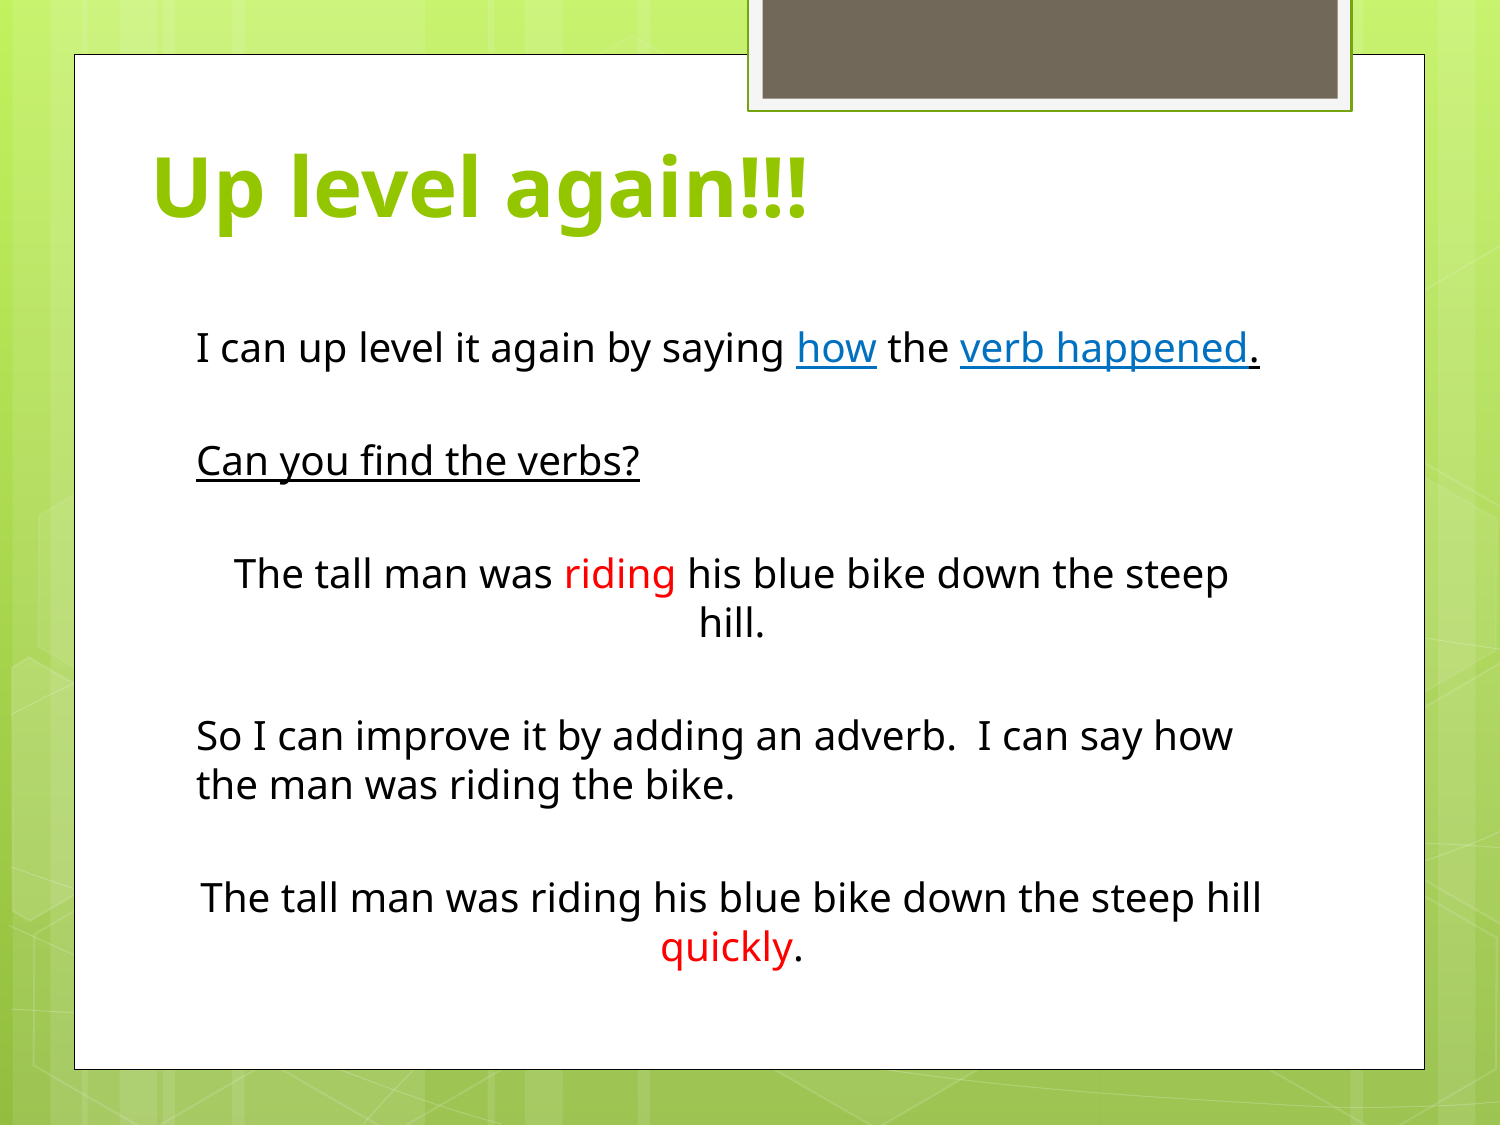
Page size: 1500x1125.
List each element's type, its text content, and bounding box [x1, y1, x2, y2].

title Up level again!!! [135, 54, 1289, 243]
list I can up level it again by saying how the verb happened. Can you find the verbs? The tall man was riding his blue bike down the steep hill. So I can improve it by adding an adverb. I can say how the man was riding the bike. The tall man was riding his blue bike down the steep hill quickly. [171, 314, 1283, 1024]
